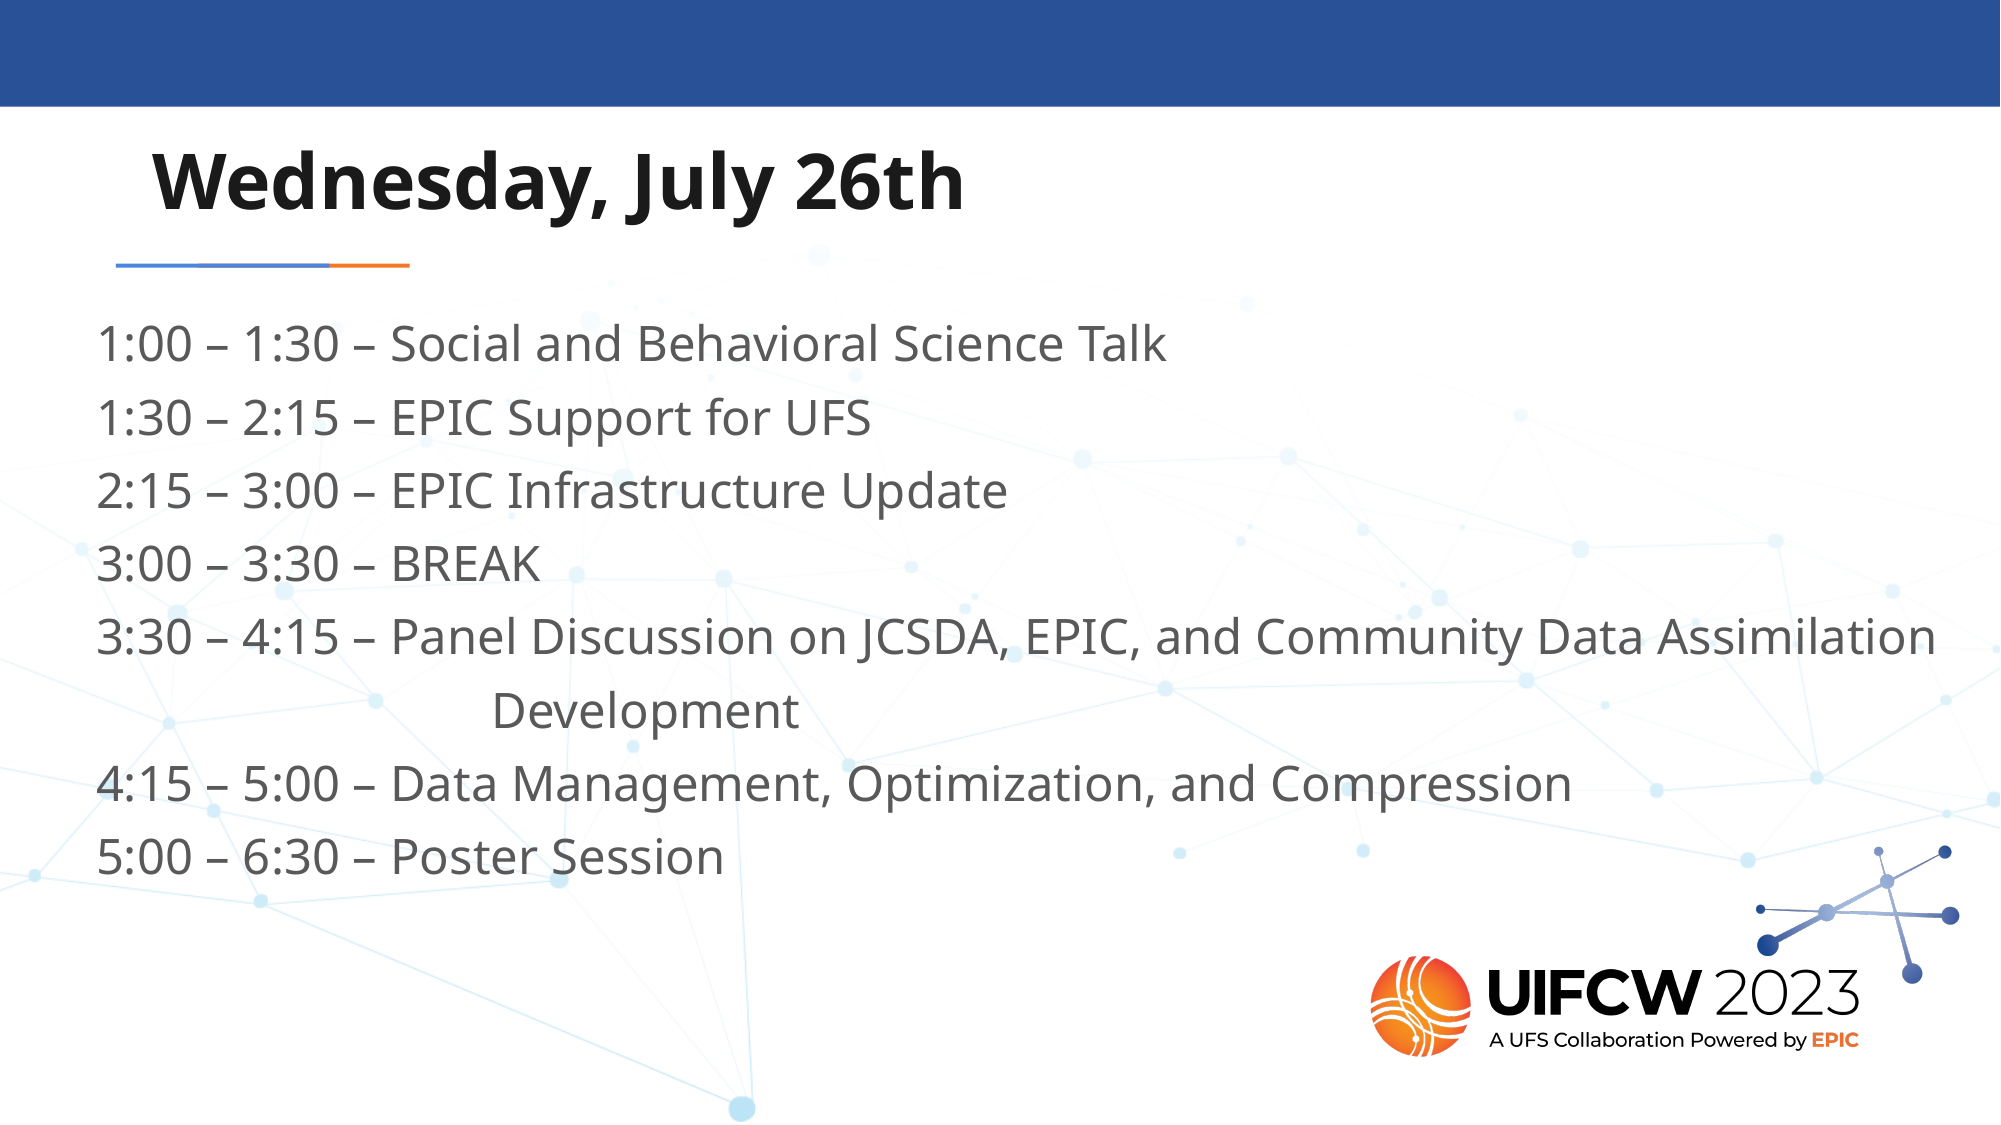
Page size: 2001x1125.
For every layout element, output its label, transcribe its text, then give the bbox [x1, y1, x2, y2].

list 1:00 – 1:30 – Social and Behavioral Science Talk 1:30 – 2:15 – EPIC Support for UFS 2:15 – 3:00 – EPIC Infrastructure Update 3:00 – 3:30 – BREAK 3:30 – 4:15 – Panel Discussion on JCSDA, EPIC, and Community Data Assimilation Development 4:15 – 5:00 – Data Management, Optimization, and Compression 5:00 – 6:30 – Poster Session [81, 312, 2000, 899]
picture [0, 0, 2001, 1125]
title Wednesday, July 26th [137, 135, 1863, 312]
